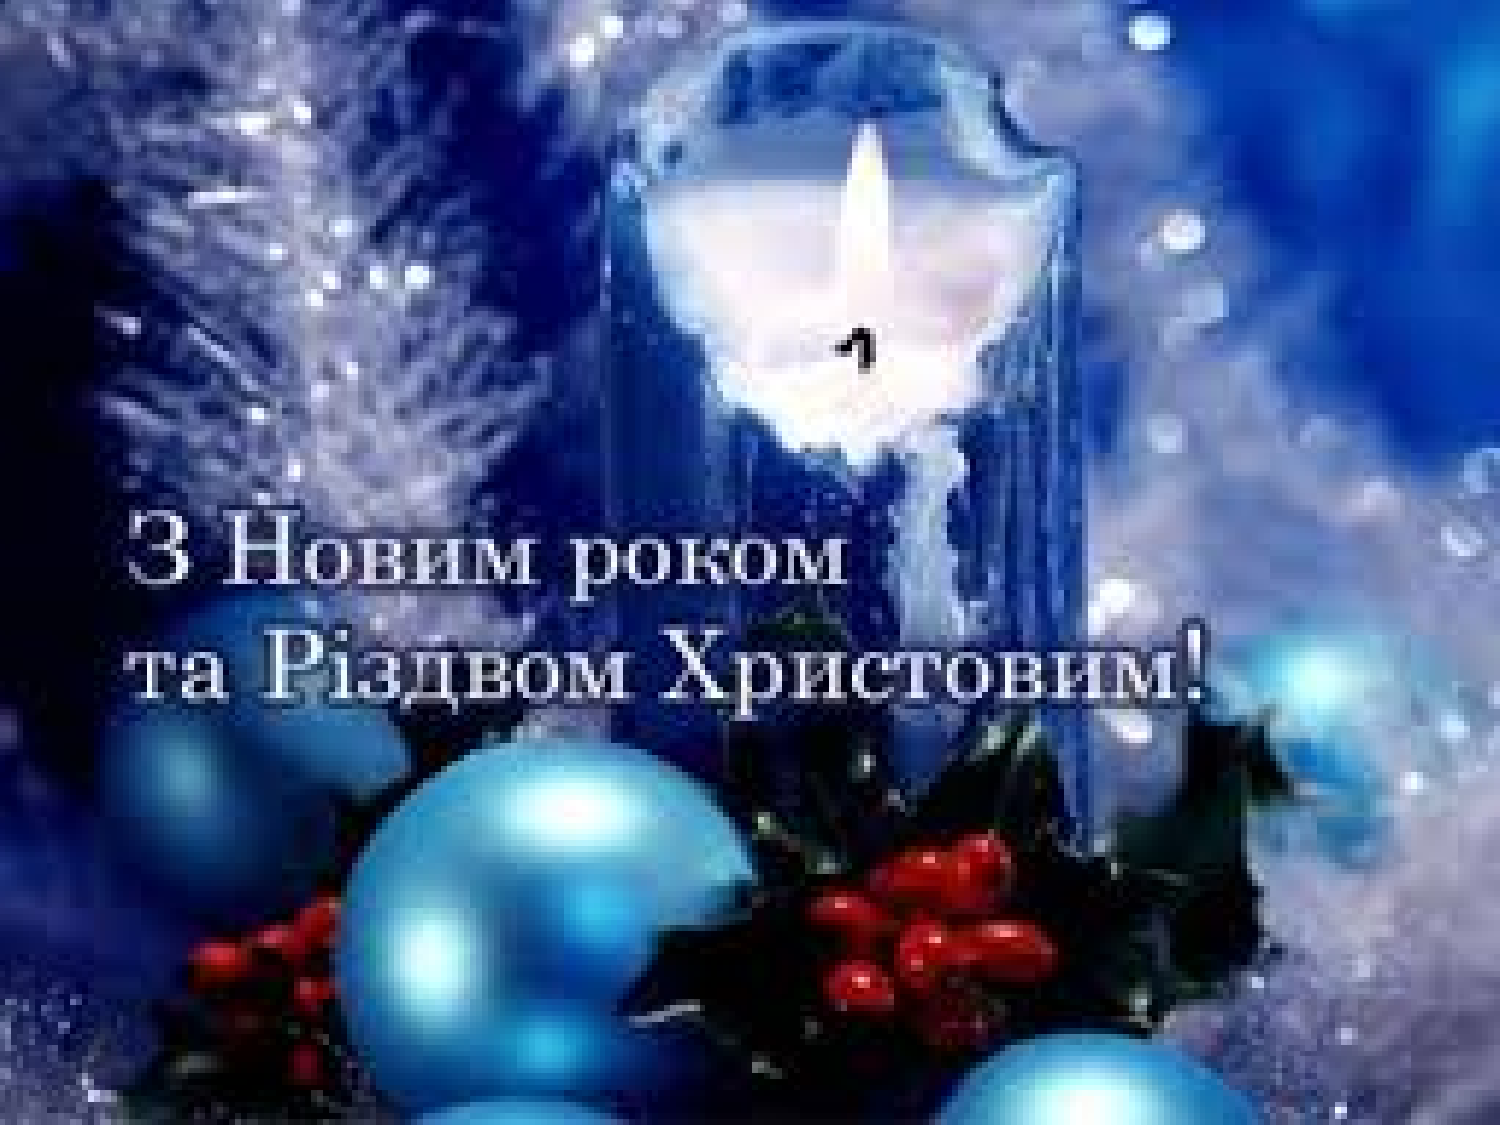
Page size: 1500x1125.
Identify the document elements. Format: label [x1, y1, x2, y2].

list [0, 0, 1500, 1125]
